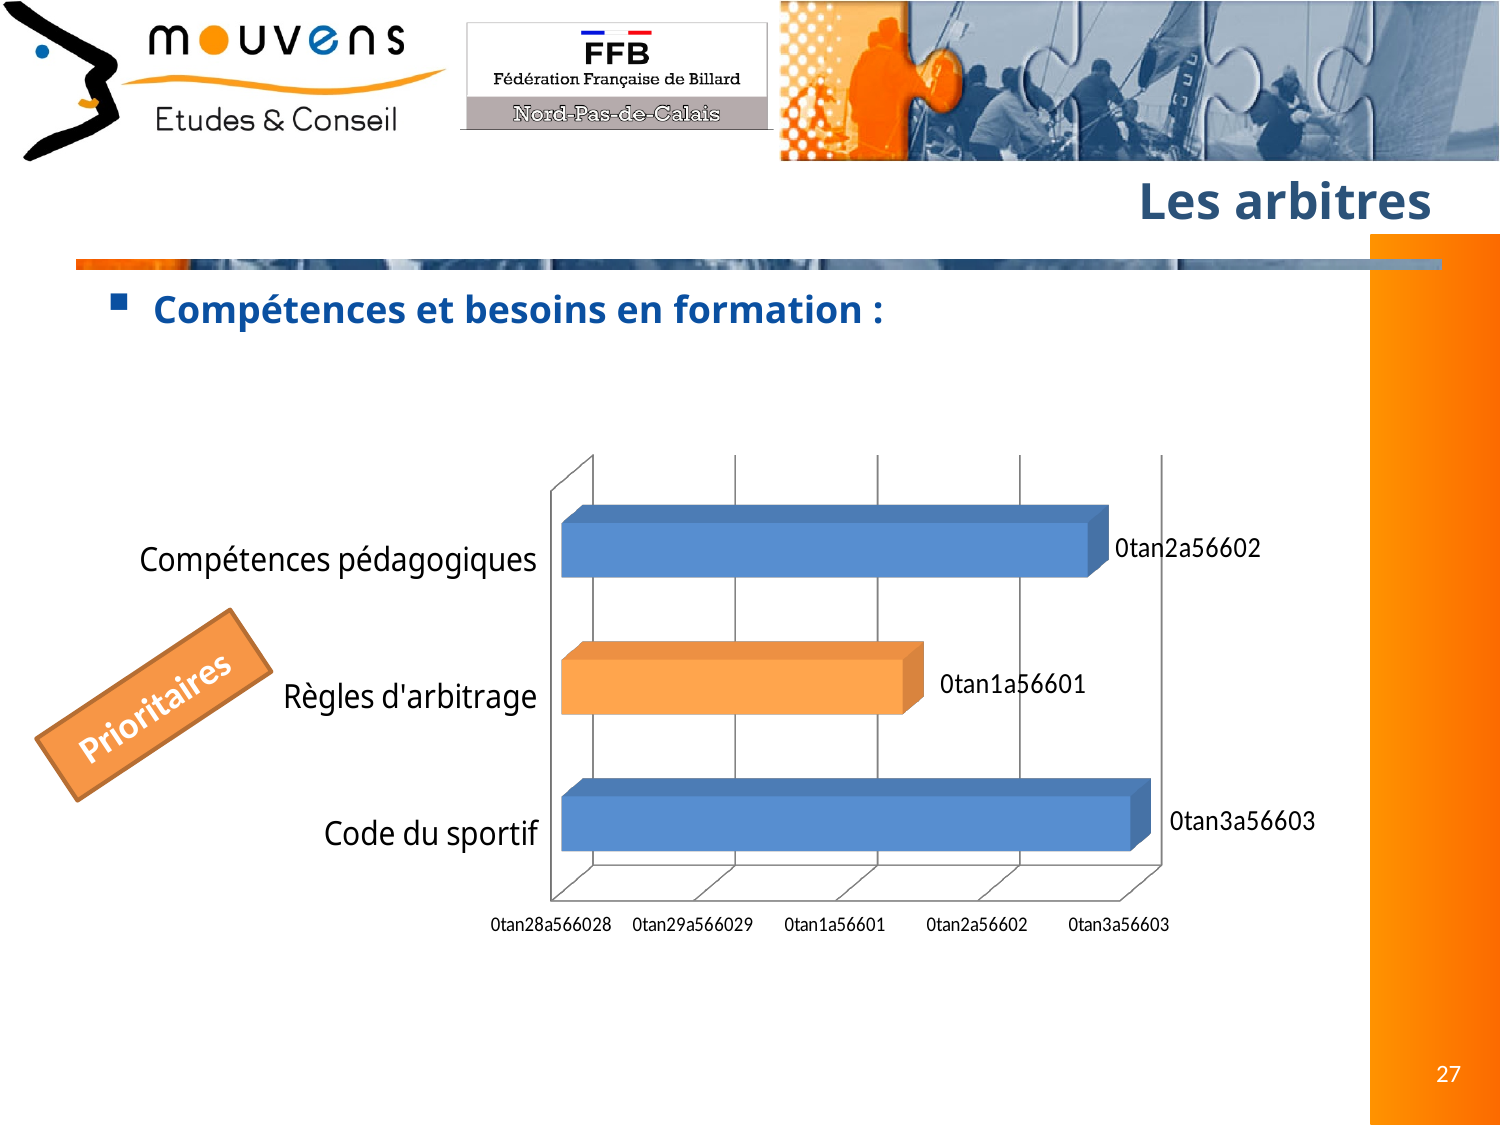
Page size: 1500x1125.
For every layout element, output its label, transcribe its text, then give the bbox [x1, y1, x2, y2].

picture [459, 6, 774, 138]
text_box Compétences et besoins en formation : [76, 278, 1329, 343]
picture [0, 0, 449, 162]
slide_number 27 [1371, 1042, 1477, 1103]
chart [111, 444, 1317, 947]
picture [779, 0, 1500, 162]
title Les arbitres [112, 164, 1447, 235]
text_box Prioritaires [34, 689, 106, 803]
picture [76, 259, 1442, 270]
